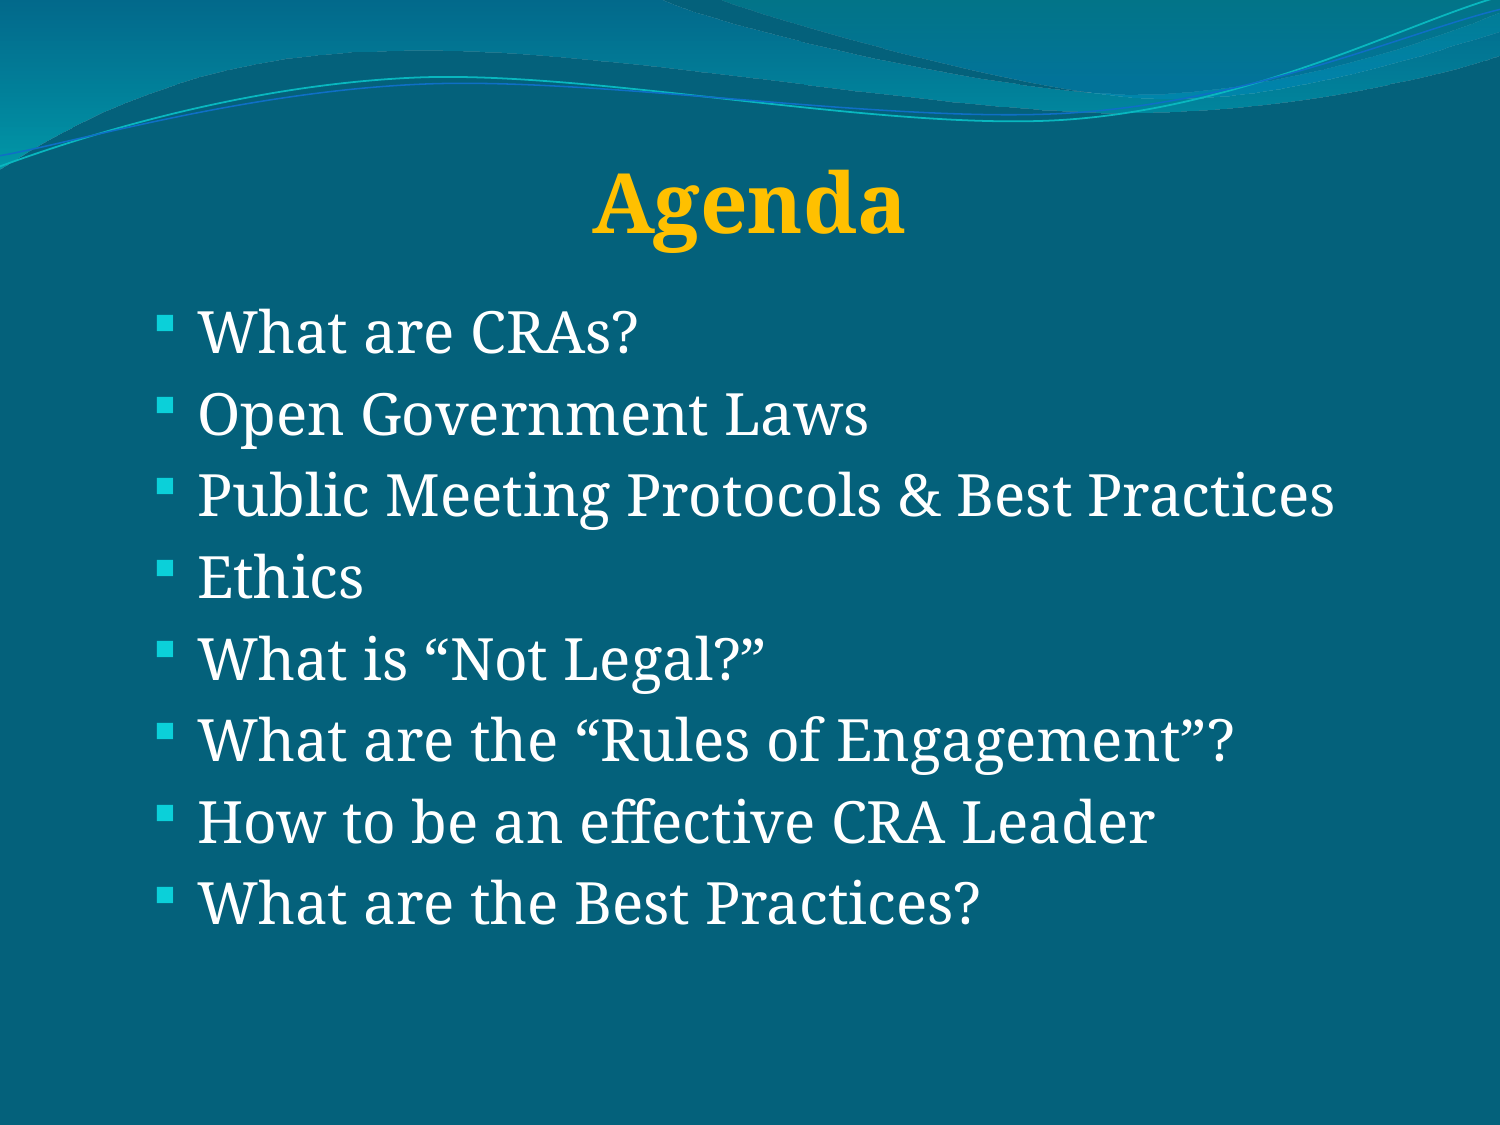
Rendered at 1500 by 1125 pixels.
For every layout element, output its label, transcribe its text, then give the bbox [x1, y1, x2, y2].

title Agenda [74, 115, 1426, 251]
list What are CRAs? Open Government Laws Public Meeting Protocols & Best Practices Ethics What is “Not Legal?” What are the “Rules of Engagement”? How to be an effective CRA Leader What are the Best Practices? [137, 287, 1396, 1063]
